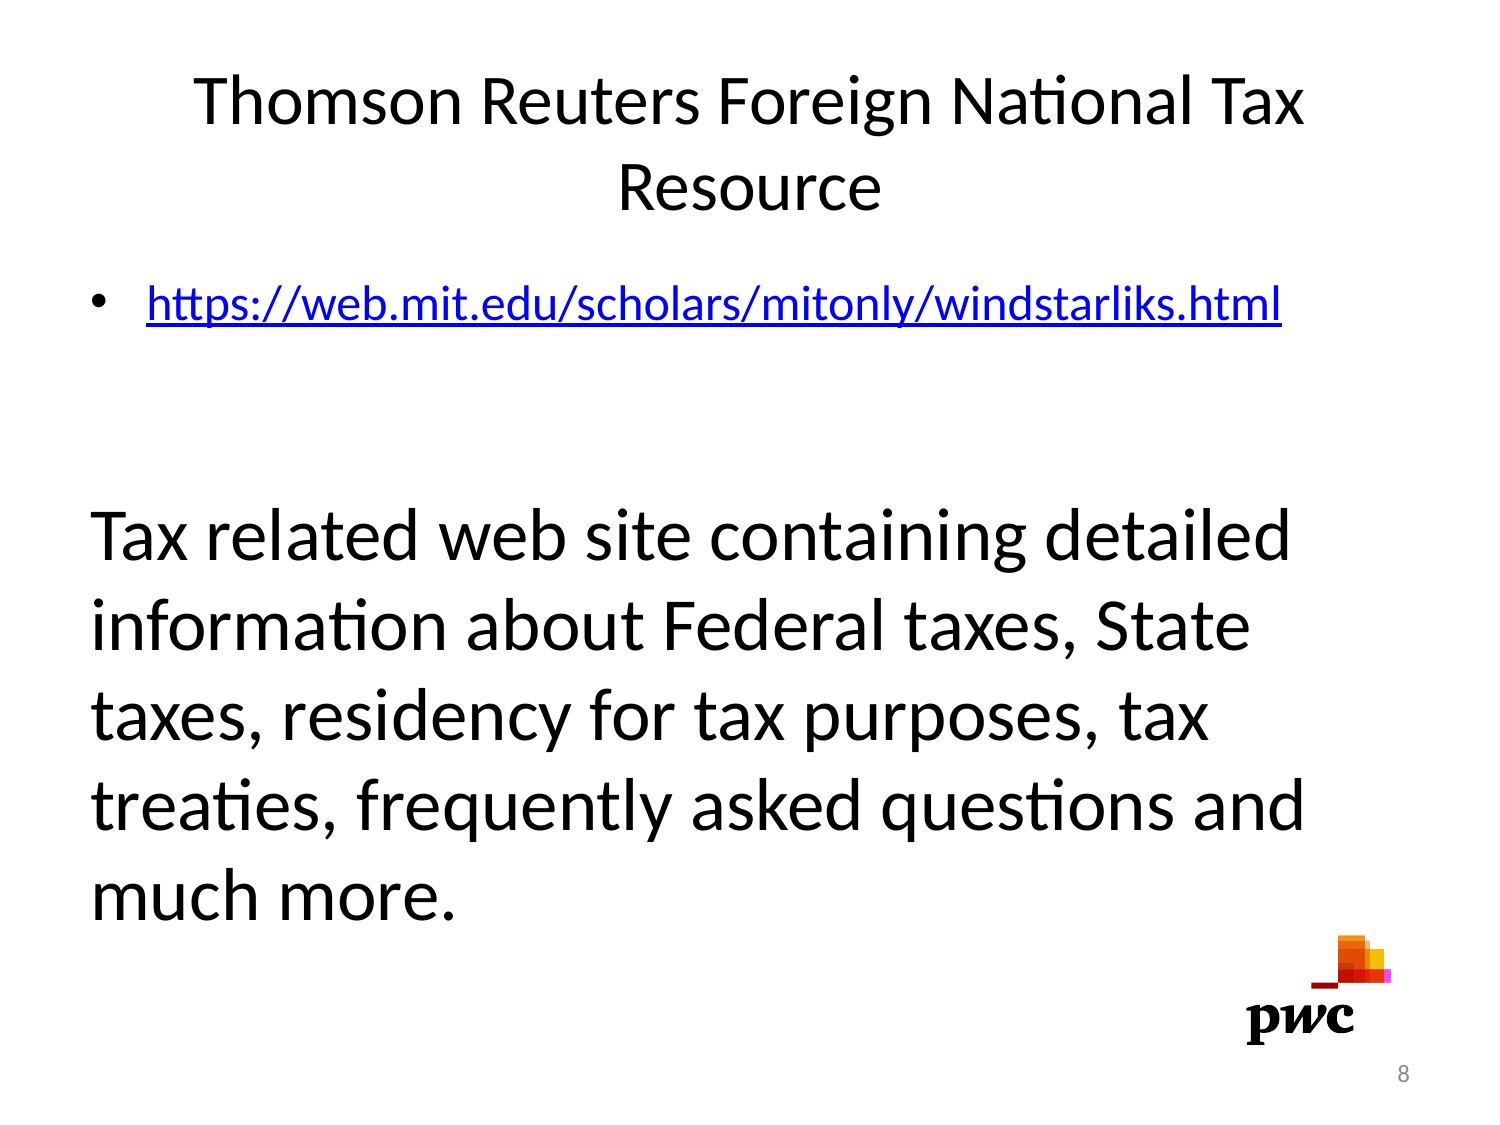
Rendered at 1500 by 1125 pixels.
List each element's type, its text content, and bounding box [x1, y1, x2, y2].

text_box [1246, 935, 1391, 1046]
list https://web.mit.edu/scholars/mitonly/windstarliks.html Tax related web site containing detailed information about Federal taxes, State taxes, residency for tax purposes, tax treaties, frequently asked questions and much more. [75, 262, 1425, 1005]
slide_number 8 [1074, 1042, 1425, 1103]
title Thomson Reuters Foreign National Tax Resource [75, 45, 1425, 233]
